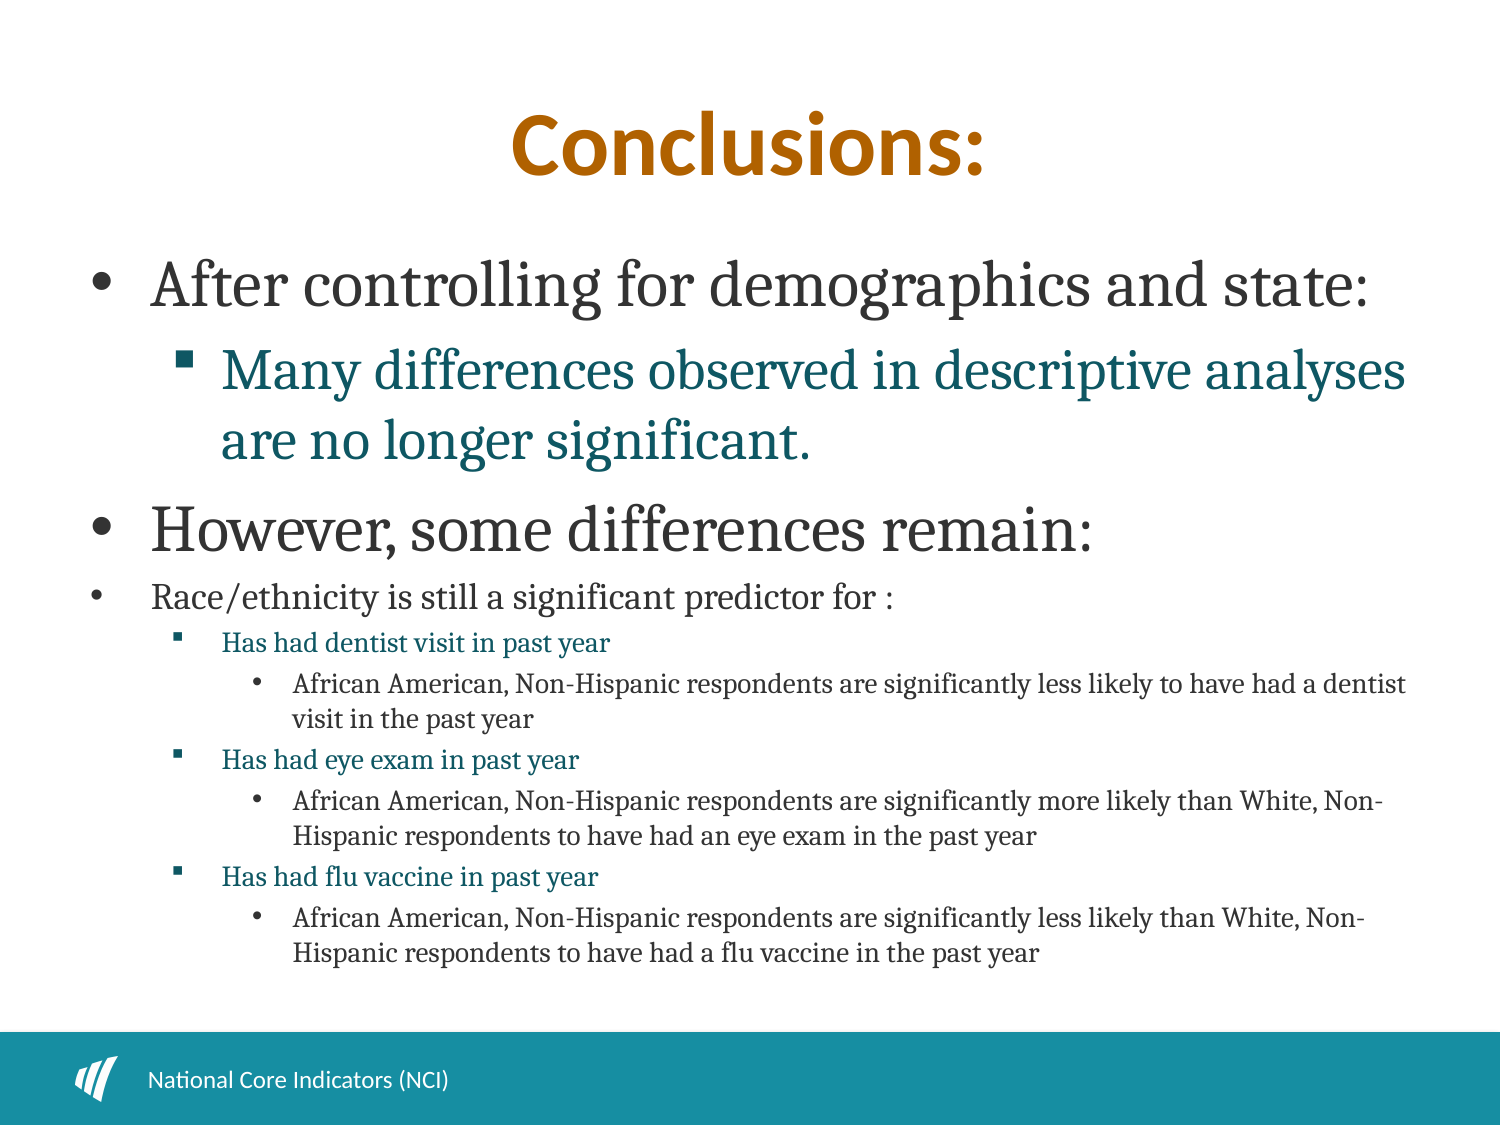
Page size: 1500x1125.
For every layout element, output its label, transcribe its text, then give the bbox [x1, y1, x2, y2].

list After controlling for demographics and state: Many differences observed in descriptive analyses are no longer significant. However, some differences remain: Race/ethnicity is still a significant predictor for : Has had dentist visit in past year African American, Non-Hispanic respondents are significantly less likely to have had a dentist visit in the past year Has had eye exam in past year African American, Non-Hispanic respondents are significantly more likely than White, Non-Hispanic respondents to have had an eye exam in the past year Has had flu vaccine in past year African American, Non-Hispanic respondents are significantly less likely than White, Non-Hispanic respondents to have had a flu vaccine in the past year [75, 232, 1425, 988]
footer National Core Indicators (NCI) [132, 1048, 1243, 1109]
picture [75, 1056, 118, 1102]
title Conclusions: [75, 45, 1425, 232]
